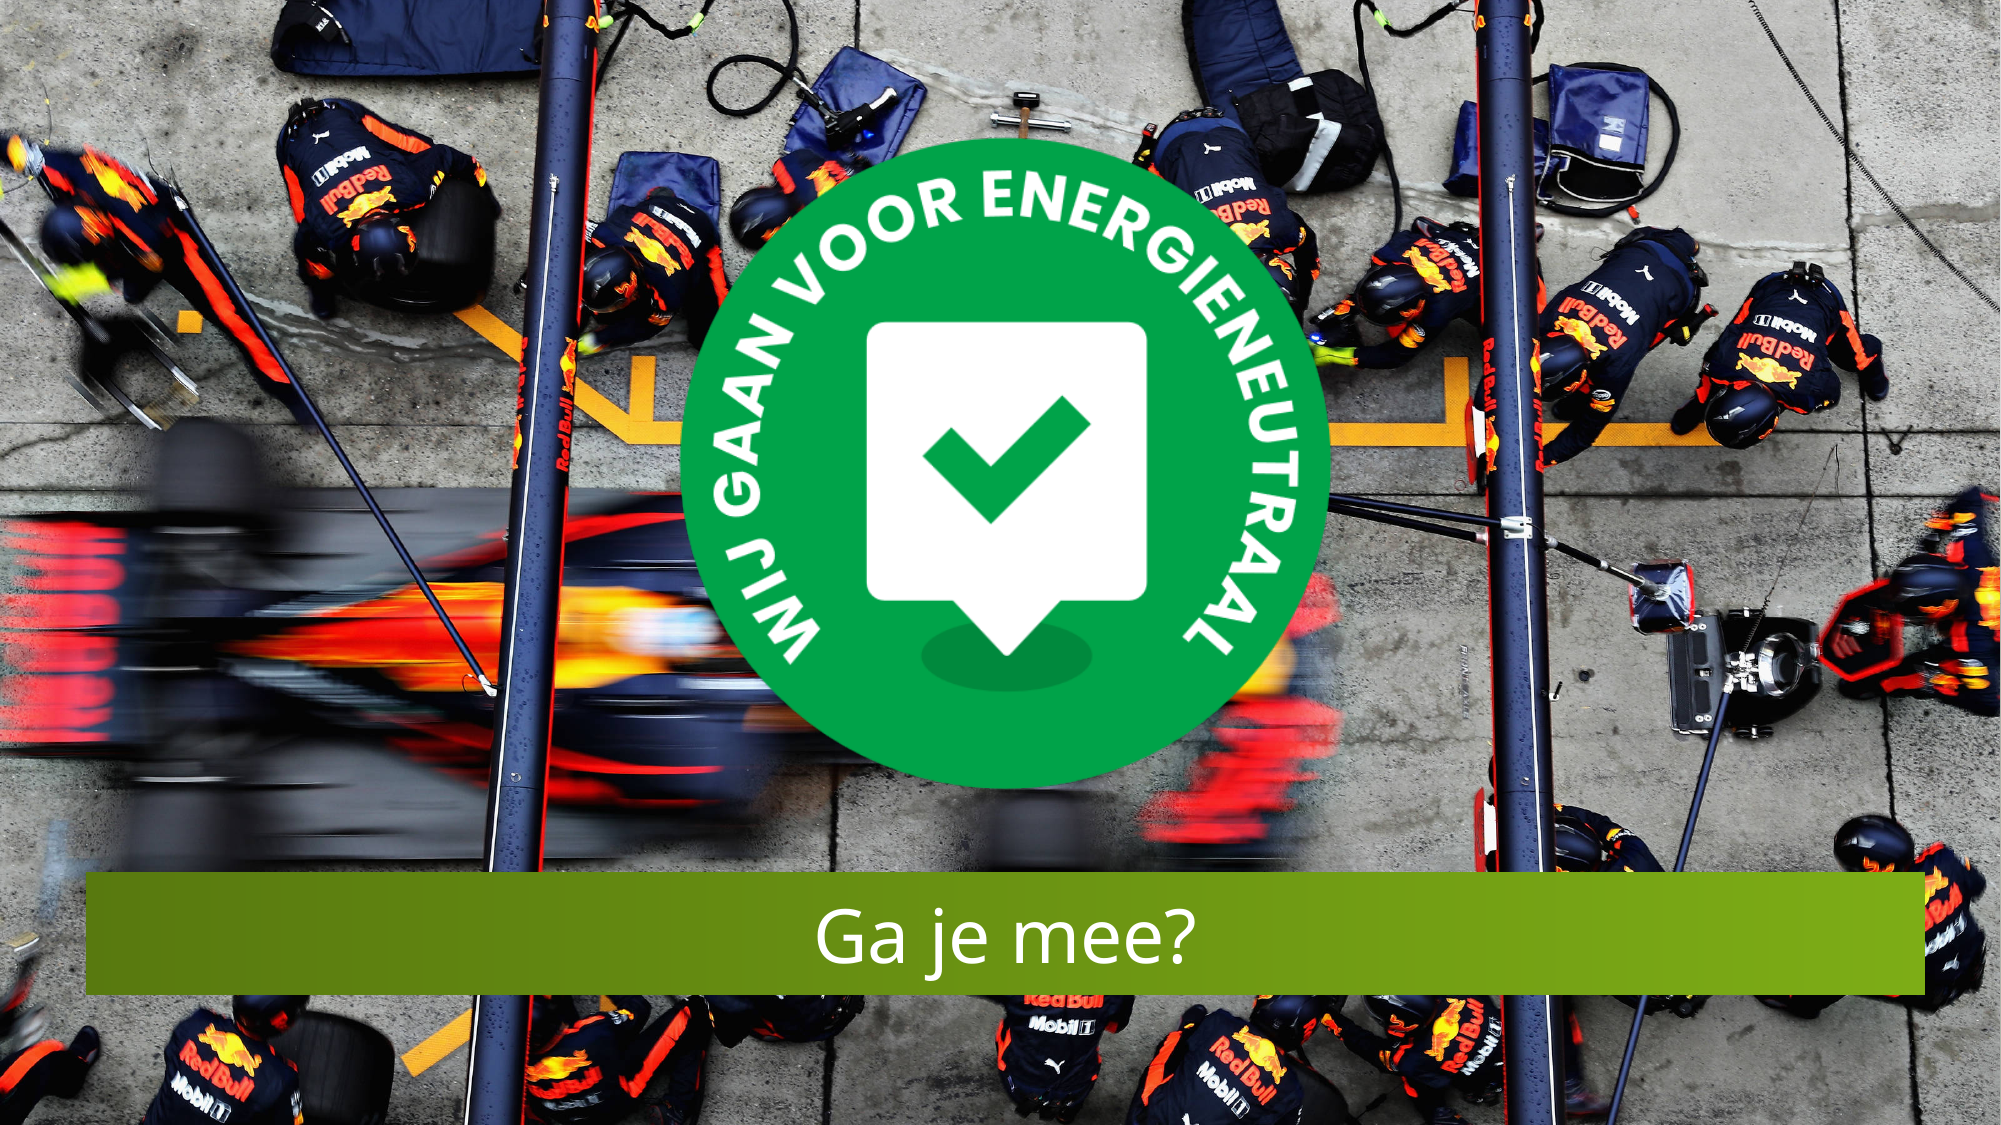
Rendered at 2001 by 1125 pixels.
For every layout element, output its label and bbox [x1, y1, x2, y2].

list [0, 0, 2000, 1125]
picture [671, 130, 1340, 798]
